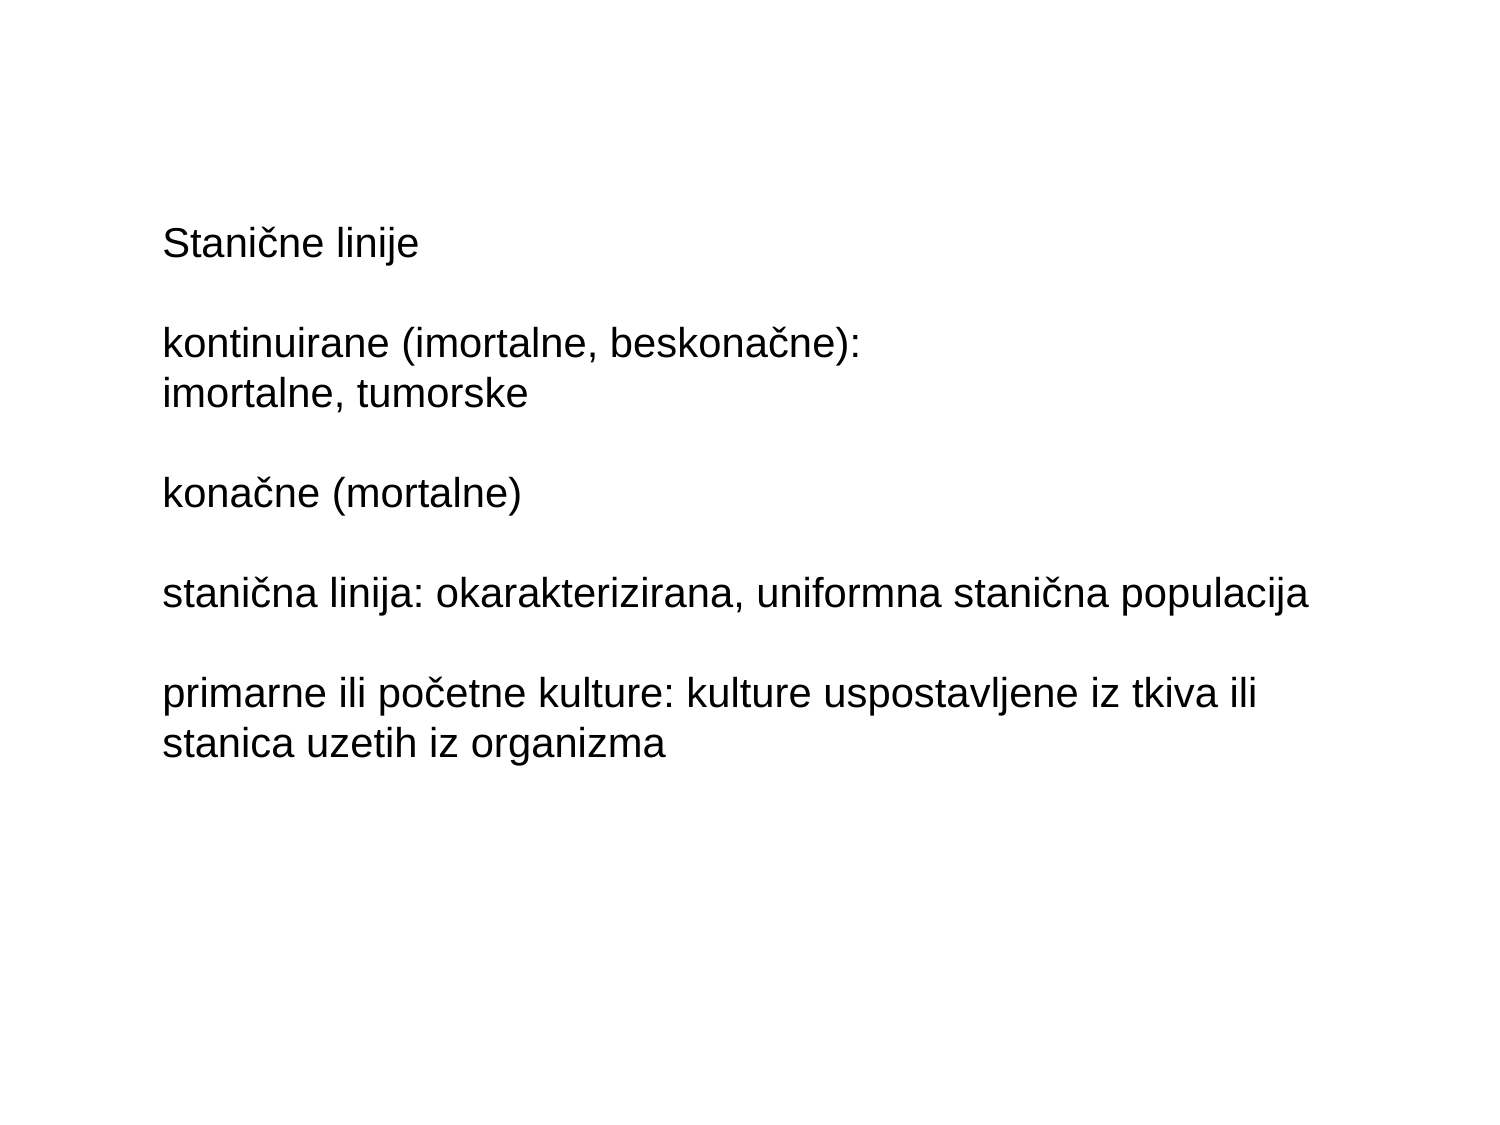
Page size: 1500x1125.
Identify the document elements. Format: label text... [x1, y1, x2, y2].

text_box Stanične linije kontinuirane (imortalne, beskonačne): imortalne, tumorske konačne (mortalne) stanična linija: okarakterizirana, uniformna stanična populacija primarne ili početne kulture: kulture uspostavljene iz tkiva ili stanica uzetih iz organizma [147, 208, 1366, 774]
